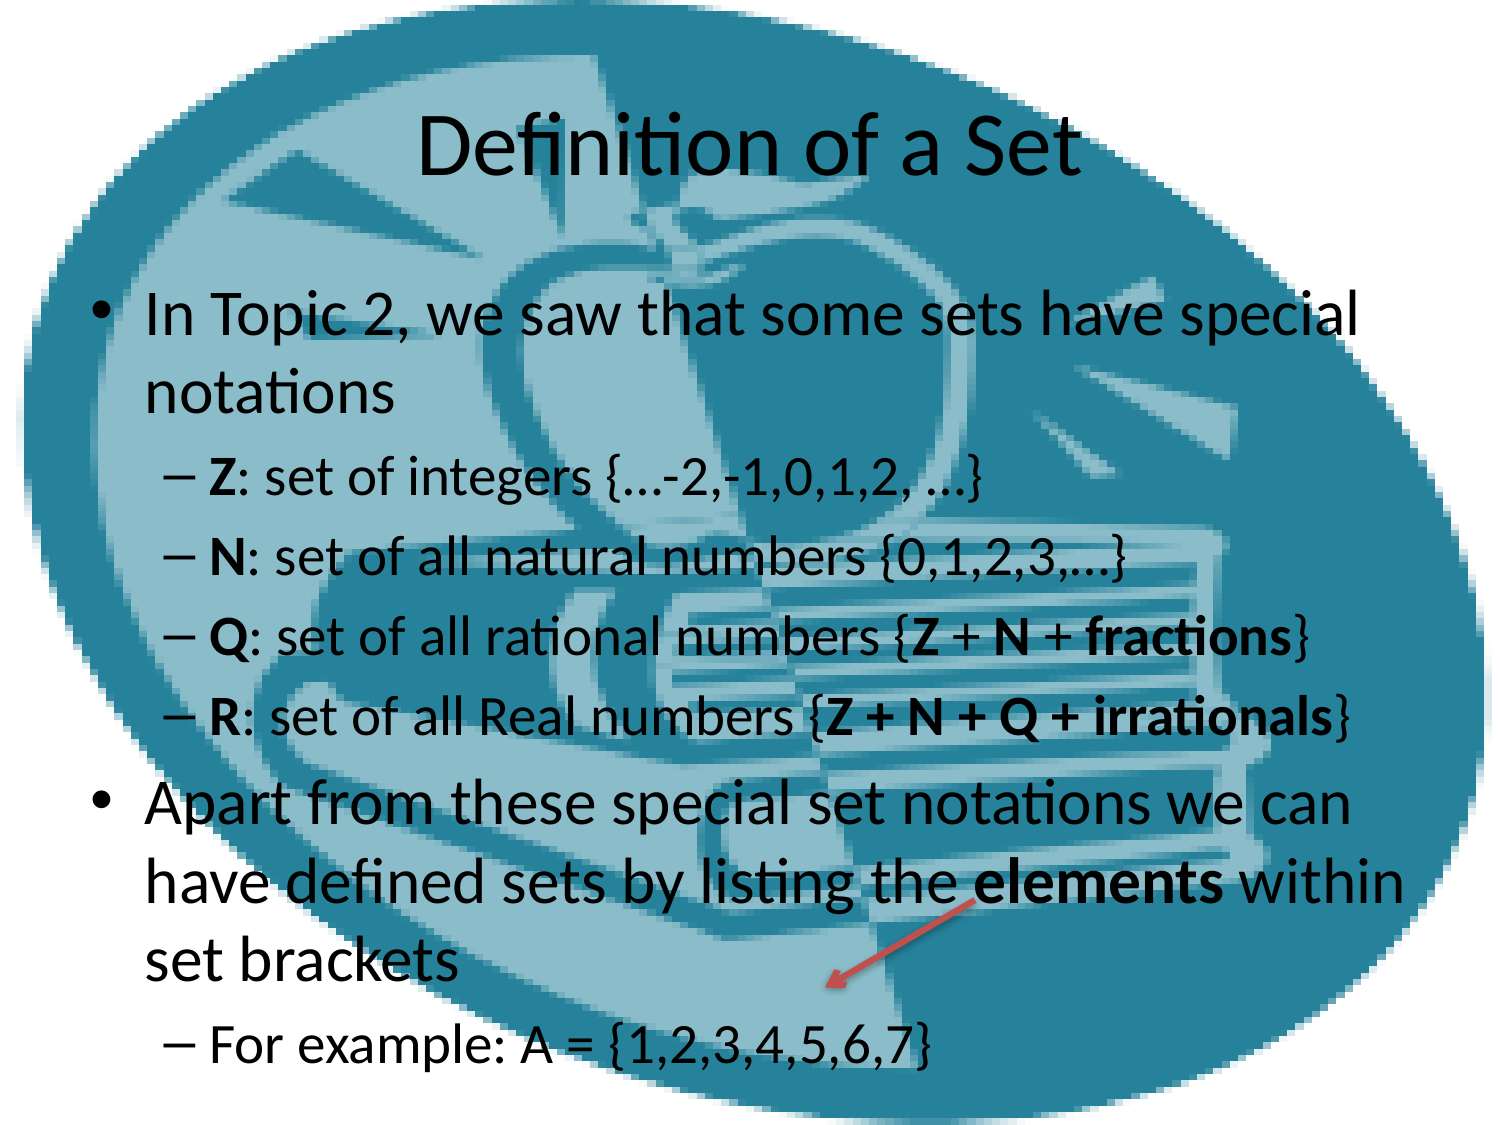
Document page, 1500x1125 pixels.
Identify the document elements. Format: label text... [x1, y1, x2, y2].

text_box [824, 899, 976, 988]
title Definition of a Set [75, 45, 1425, 233]
list In Topic 2, we saw that some sets have special notations Z: set of integers {…-2,-1,0,1,2, …} N: set of all natural numbers {0,1,2,3,…} Q: set of all rational numbers {Z + N + fractions} R: set of all Real numbers {Z + N + Q + irrationals} Apart from these special set notations we can have defined sets by listing the elements within set brackets For example: A = {1,2,3,4,5,6,7} [75, 262, 1425, 1088]
